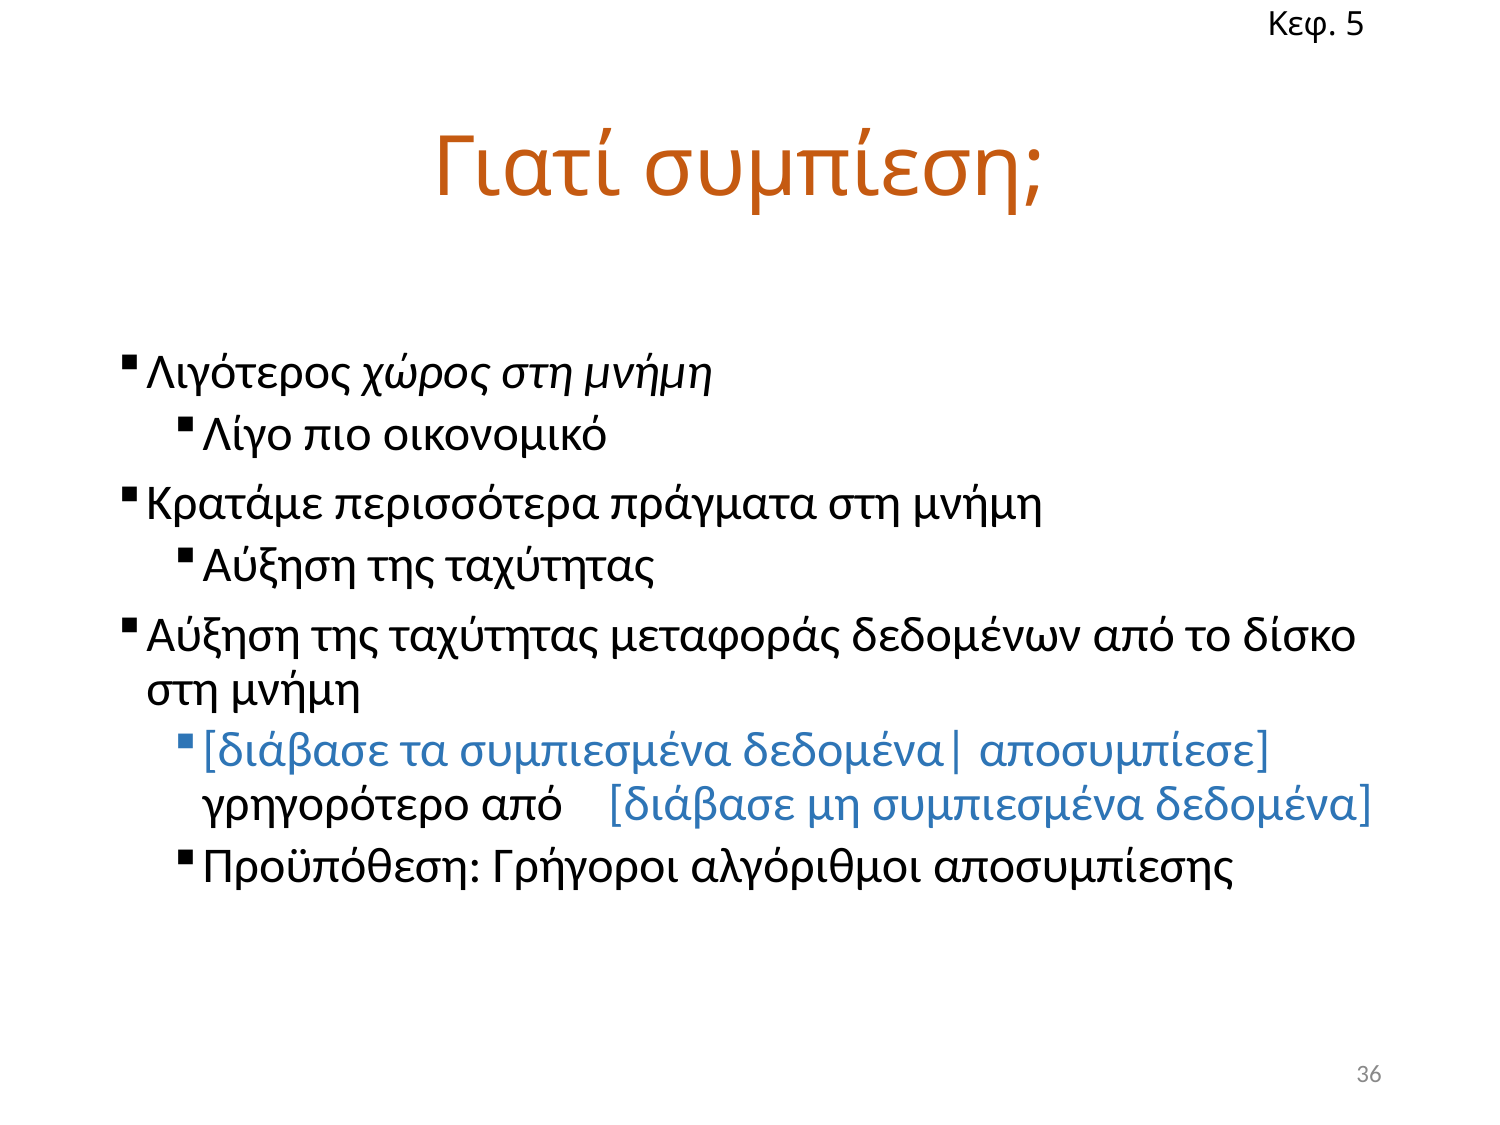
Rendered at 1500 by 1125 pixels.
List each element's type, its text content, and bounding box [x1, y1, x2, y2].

title Γιατί συμπίεση; [103, 59, 1397, 278]
slide_number 36 [1059, 1042, 1397, 1103]
list Λιγότερος χώρος στη μνήμη Λίγο πιο οικονομικό Κρατάμε περισσότερα πράγματα στη μνήμη Αύξηση της ταχύτητας Αύξηση της ταχύτητας μεταφοράς δεδομένων από το δίσκο στη μνήμη [διάβασε τα συμπιεσμένα δεδομένα| αποσυμπίεσε] γρηγορότερο από [διάβασε μη συμπιεσμένα δεδομένα] Προϋπόθεση: Γρήγοροι αλγόριθμοι αποσυμπίεσης [103, 337, 1397, 613]
text_box Κεφ. 5 [1252, 0, 1380, 50]
